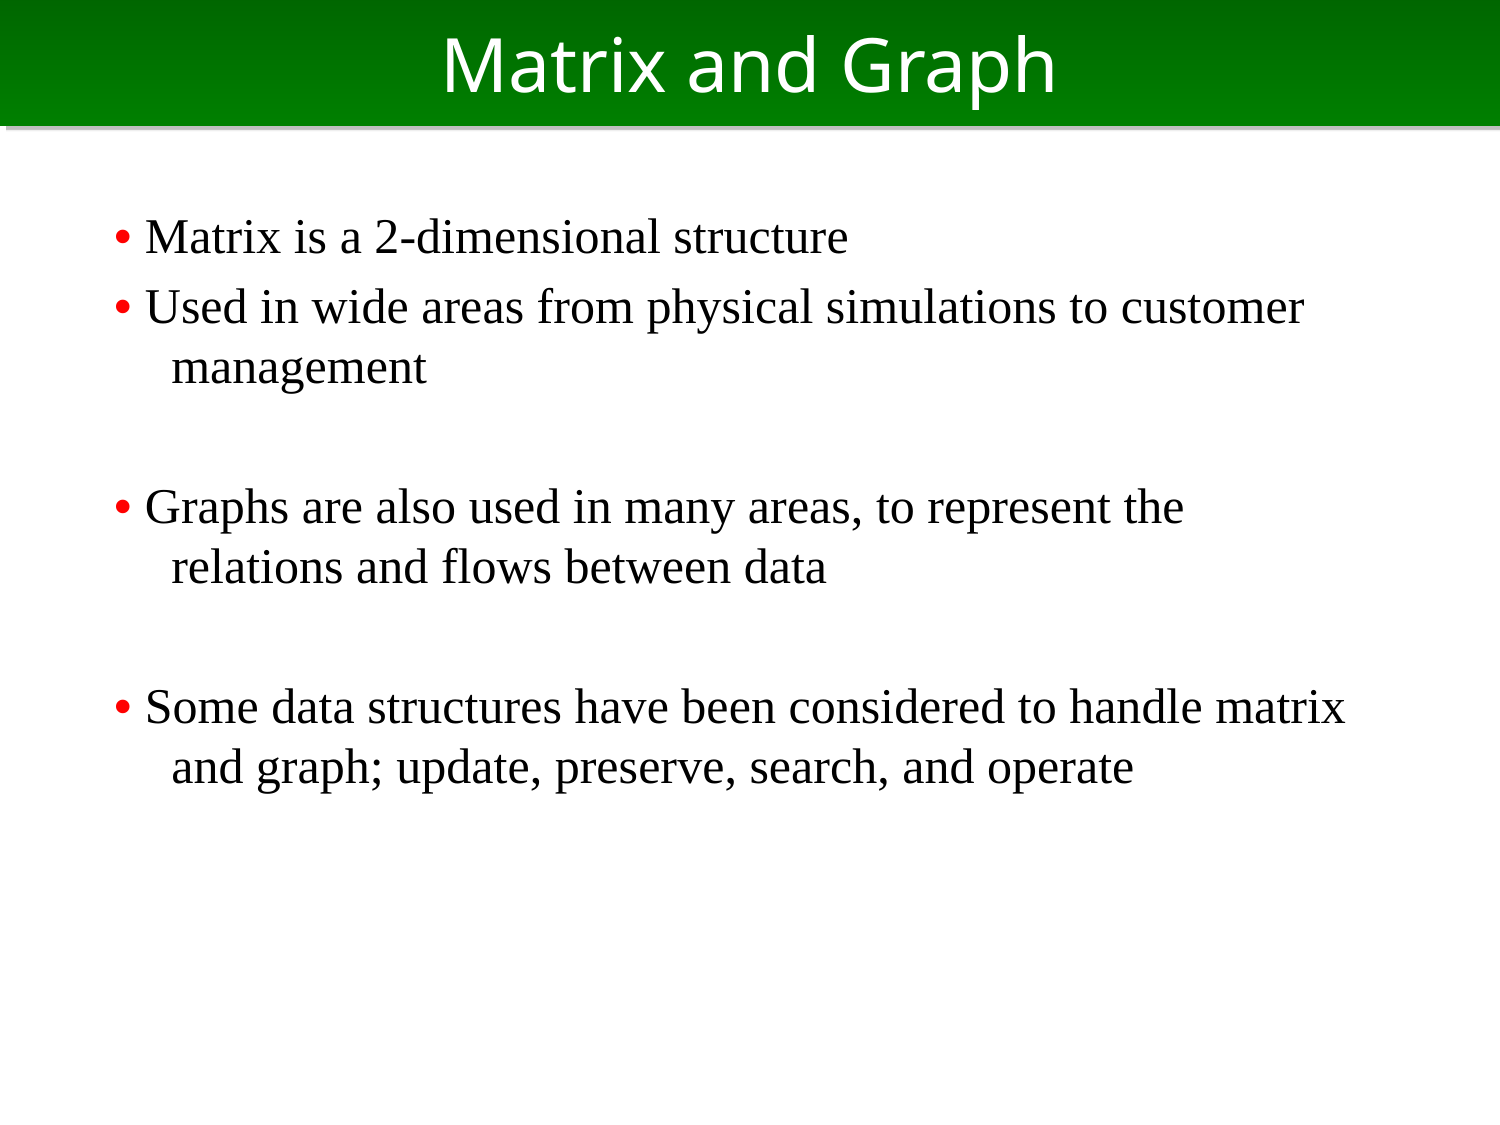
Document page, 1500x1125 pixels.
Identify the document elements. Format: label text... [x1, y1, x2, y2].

list • Matrix is a 2-dimensional structure • Used in wide areas from physical simulations to customer management • Graphs are also used in many areas, to represent the relations and flows between data • Some data structures have been considered to handle matrix and graph; update, preserve, search, and operate [99, 196, 1376, 859]
title Matrix and Graph [0, 0, 1500, 126]
